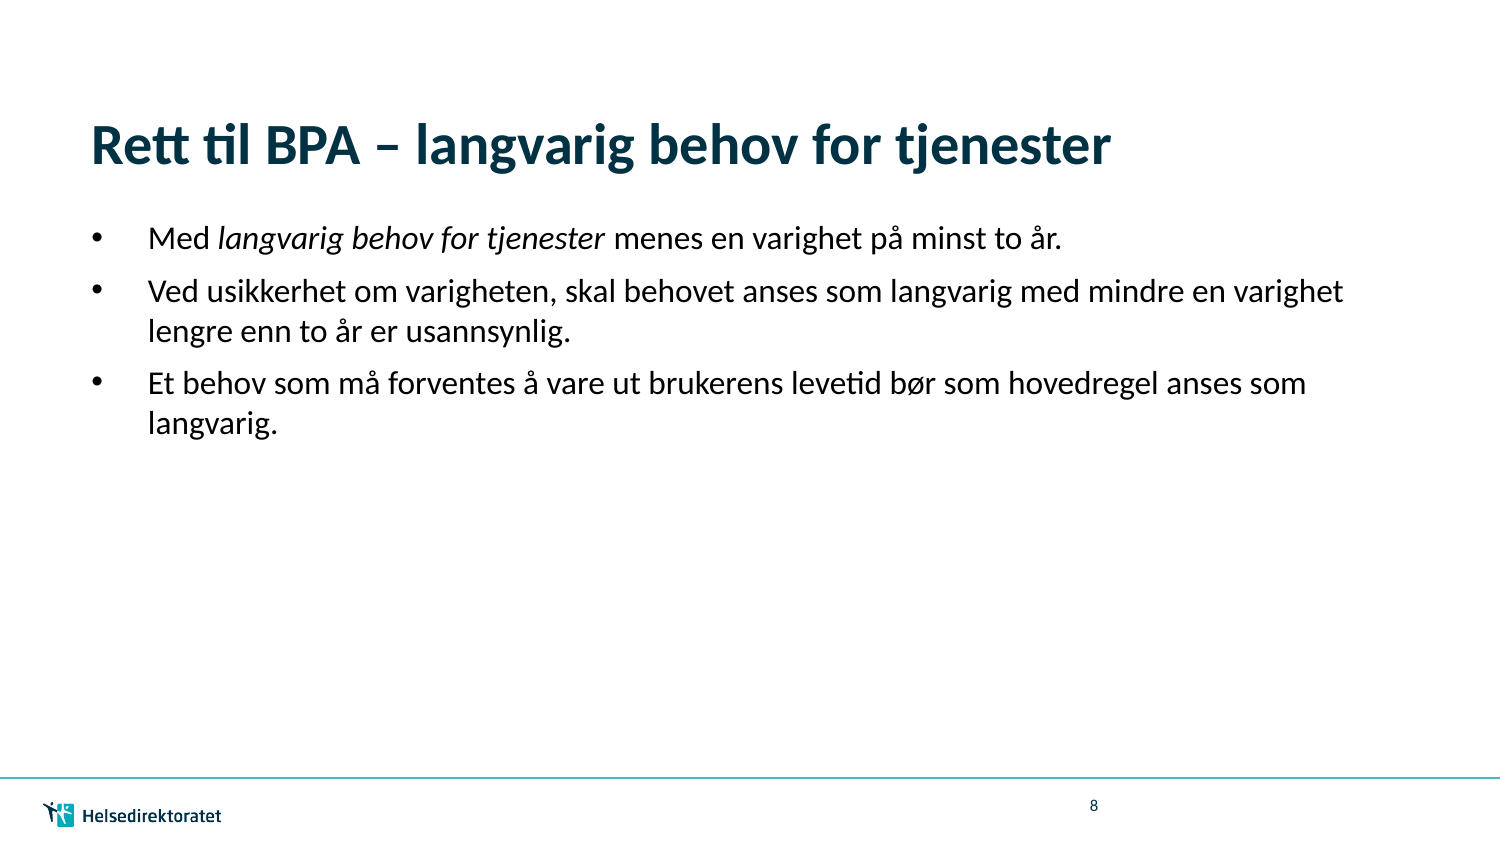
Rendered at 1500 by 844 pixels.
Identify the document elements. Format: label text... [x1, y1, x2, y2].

list Med langvarig behov for tjenester menes en varighet på minst to år. Ved usikkerhet om varigheten, skal behovet anses som langvarig med mindre en varighet lengre enn to år er usannsynlig. Et behov som må forventes å vare ut brukerens levetid bør som hovedregel anses som langvarig. [76, 209, 1424, 766]
picture [43, 802, 221, 827]
slide_number 8 [1074, 782, 1425, 827]
title Rett til BPA – langvarig behov for tjenester [76, 82, 1424, 184]
